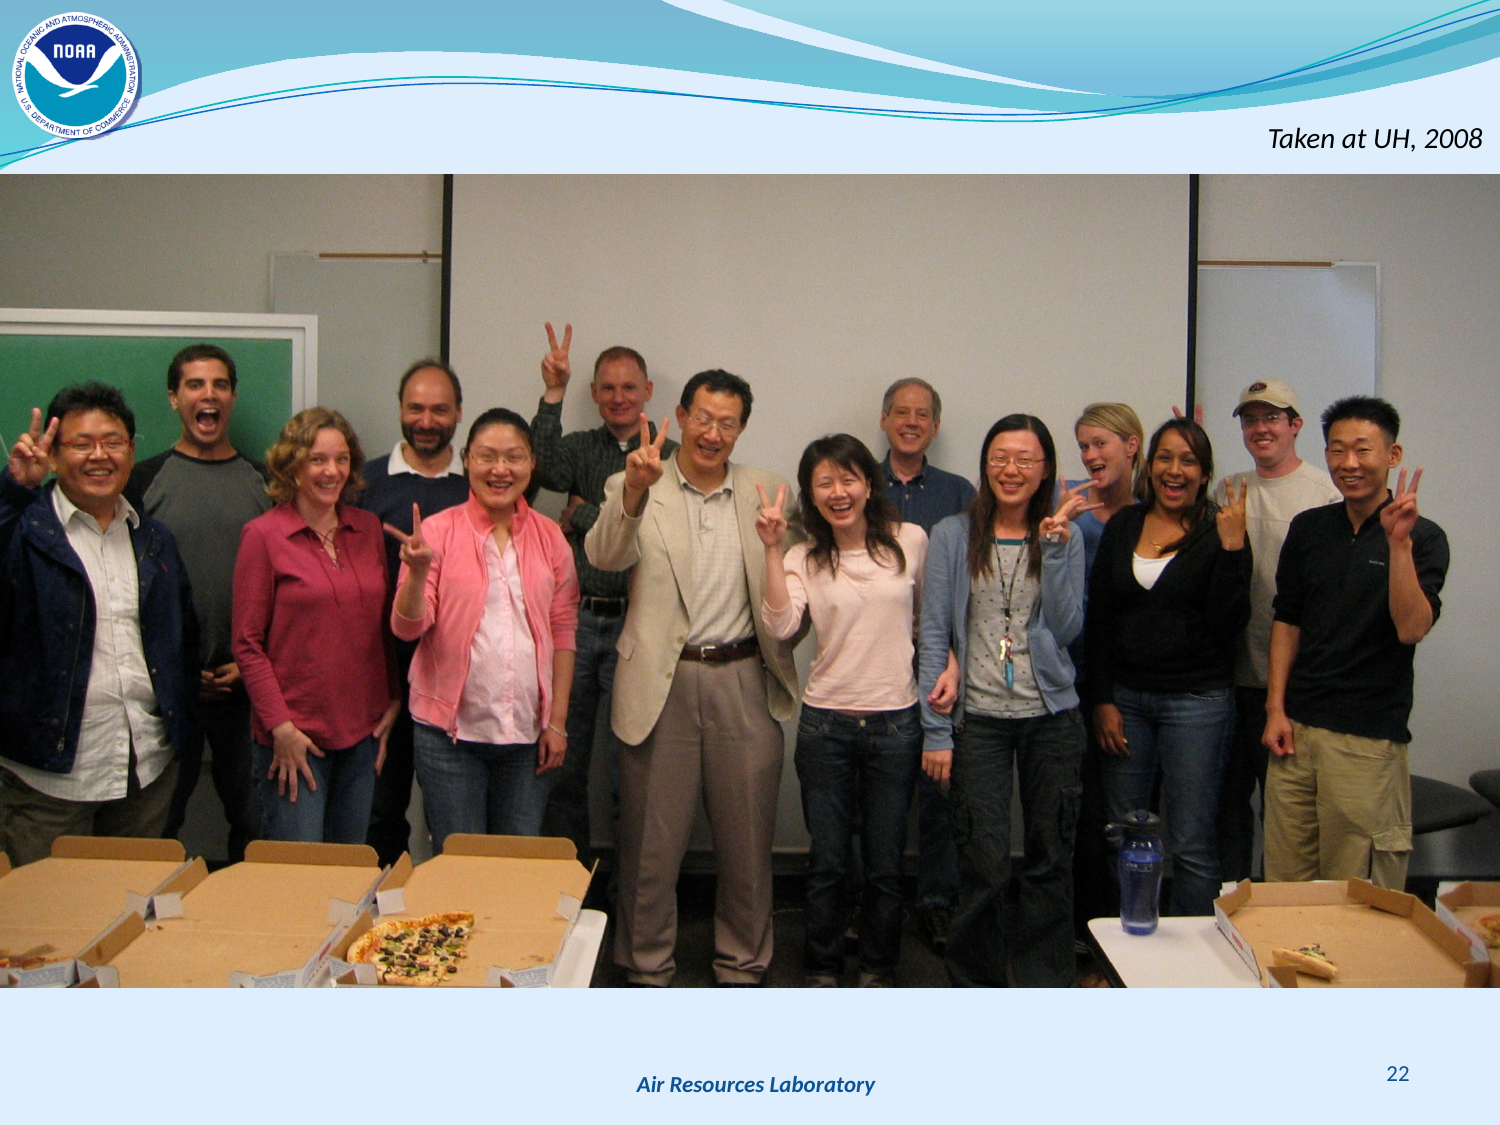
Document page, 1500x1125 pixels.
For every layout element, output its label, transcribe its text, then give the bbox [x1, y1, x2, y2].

slide_number 22 [1074, 1042, 1425, 1103]
picture [12, 12, 138, 138]
picture [0, 174, 1500, 988]
text_box Taken at UH, 2008 [1252, 111, 1498, 162]
